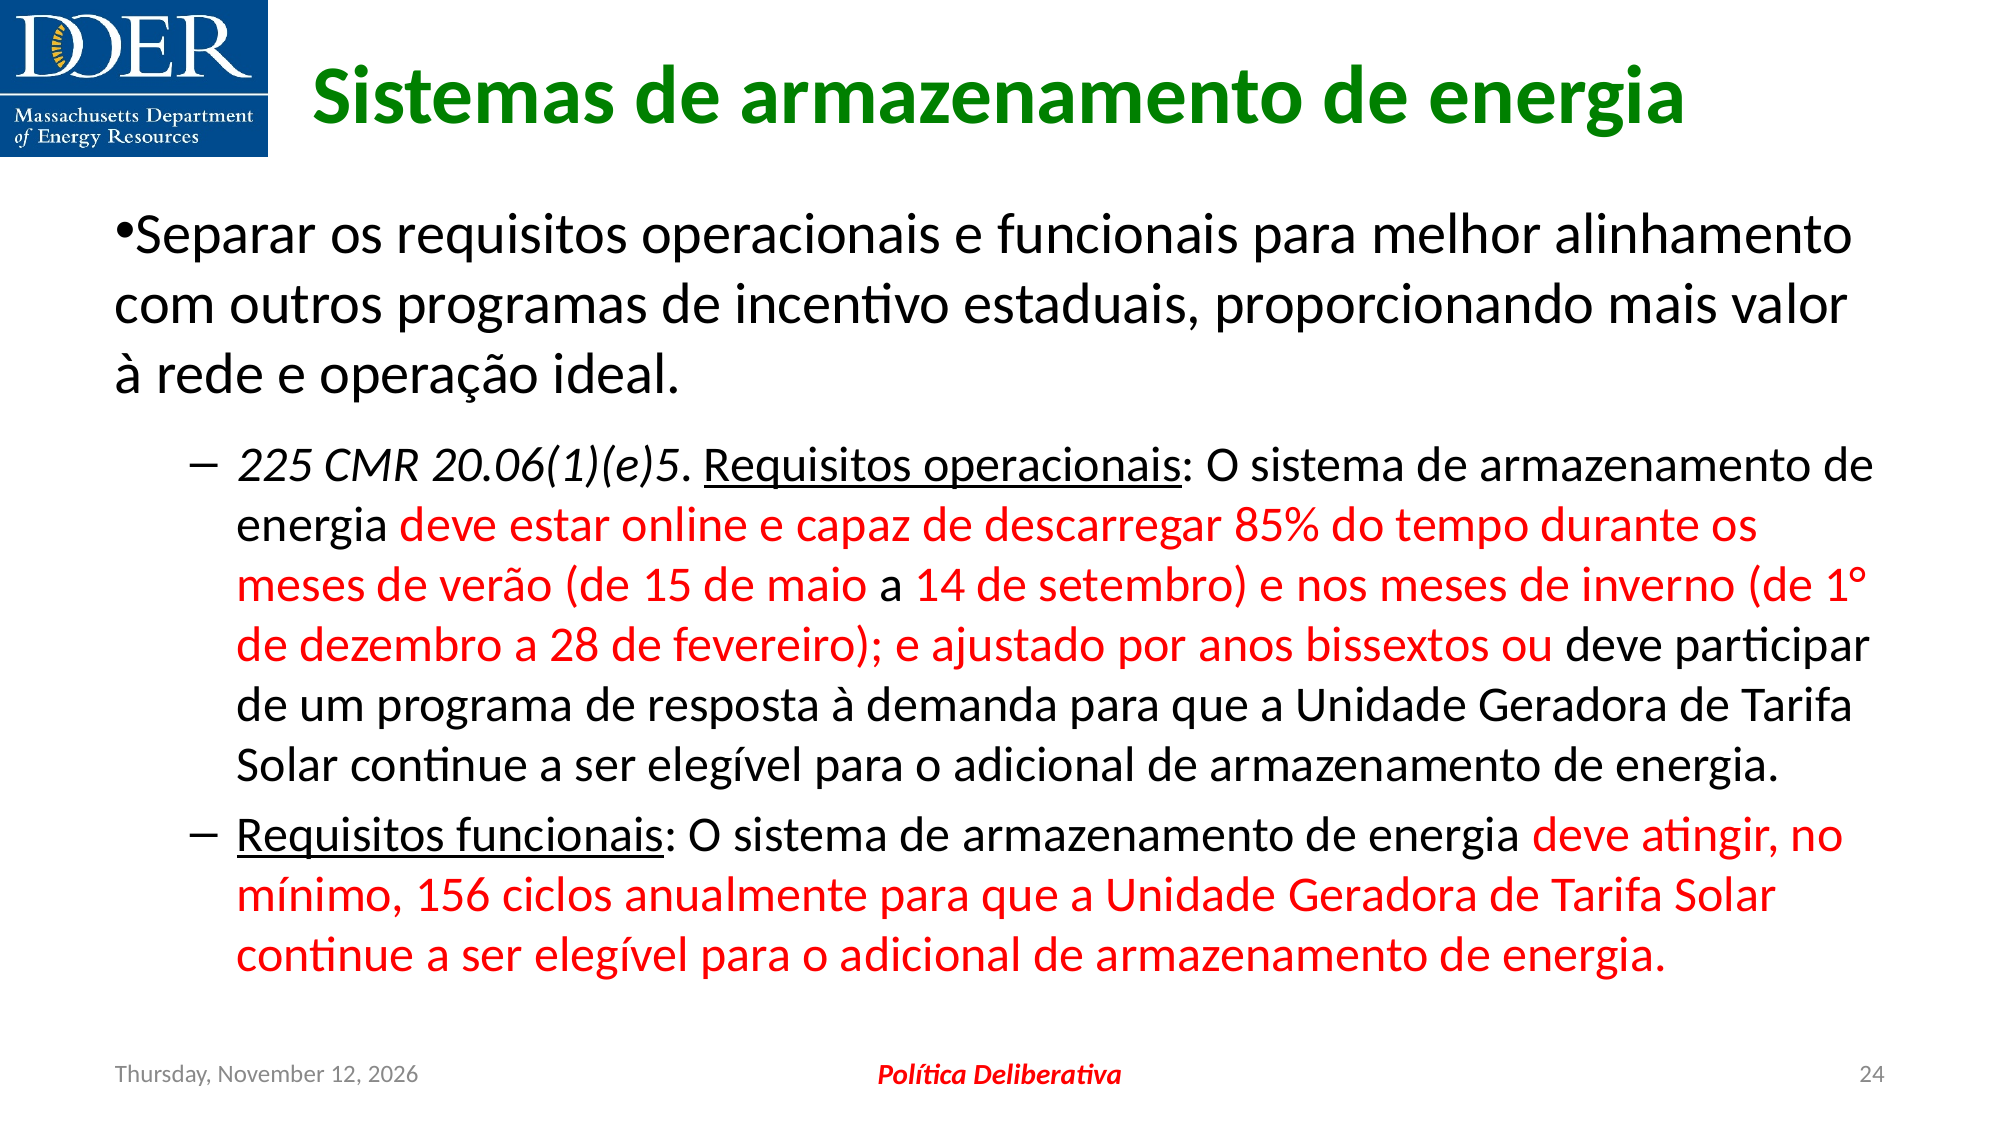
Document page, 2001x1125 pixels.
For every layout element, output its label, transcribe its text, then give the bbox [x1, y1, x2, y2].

picture [0, 0, 268, 157]
slide_number 24 [1433, 1042, 1900, 1103]
list Separar os requisitos operacionais e funcionais para melhor alinhamento com outros programas de incentivo estaduais, proporcionando mais valor à rede e operação ideal. 225 CMR 20.06(1)(e)5. Requisitos operacionais: O sistema de armazenamento de energia deve estar online e capaz de descarregar 85% do tempo durante os meses de verão (de 15 de maio a 14 de setembro) e nos meses de inverno (de 1° de dezembro a 28 de fevereiro); e ajustado por anos bissextos ou deve participar de um programa de resposta à demanda para que a Unidade Geradora de Tarifa Solar continue a ser elegível para o adicional de armazenamento de energia. Requisitos funcionais: O sistema de armazenamento de energia deve atingir, no mínimo, 156 ciclos anualmente para que a Unidade Geradora de Tarifa Solar continue a ser elegível para o adicional de armazenamento de energia. [99, 187, 1900, 1005]
title Sistemas de armazenamento de energia [99, 24, 1900, 155]
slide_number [99, 1042, 567, 1103]
footer Política Deliberativa [683, 1042, 1317, 1103]
